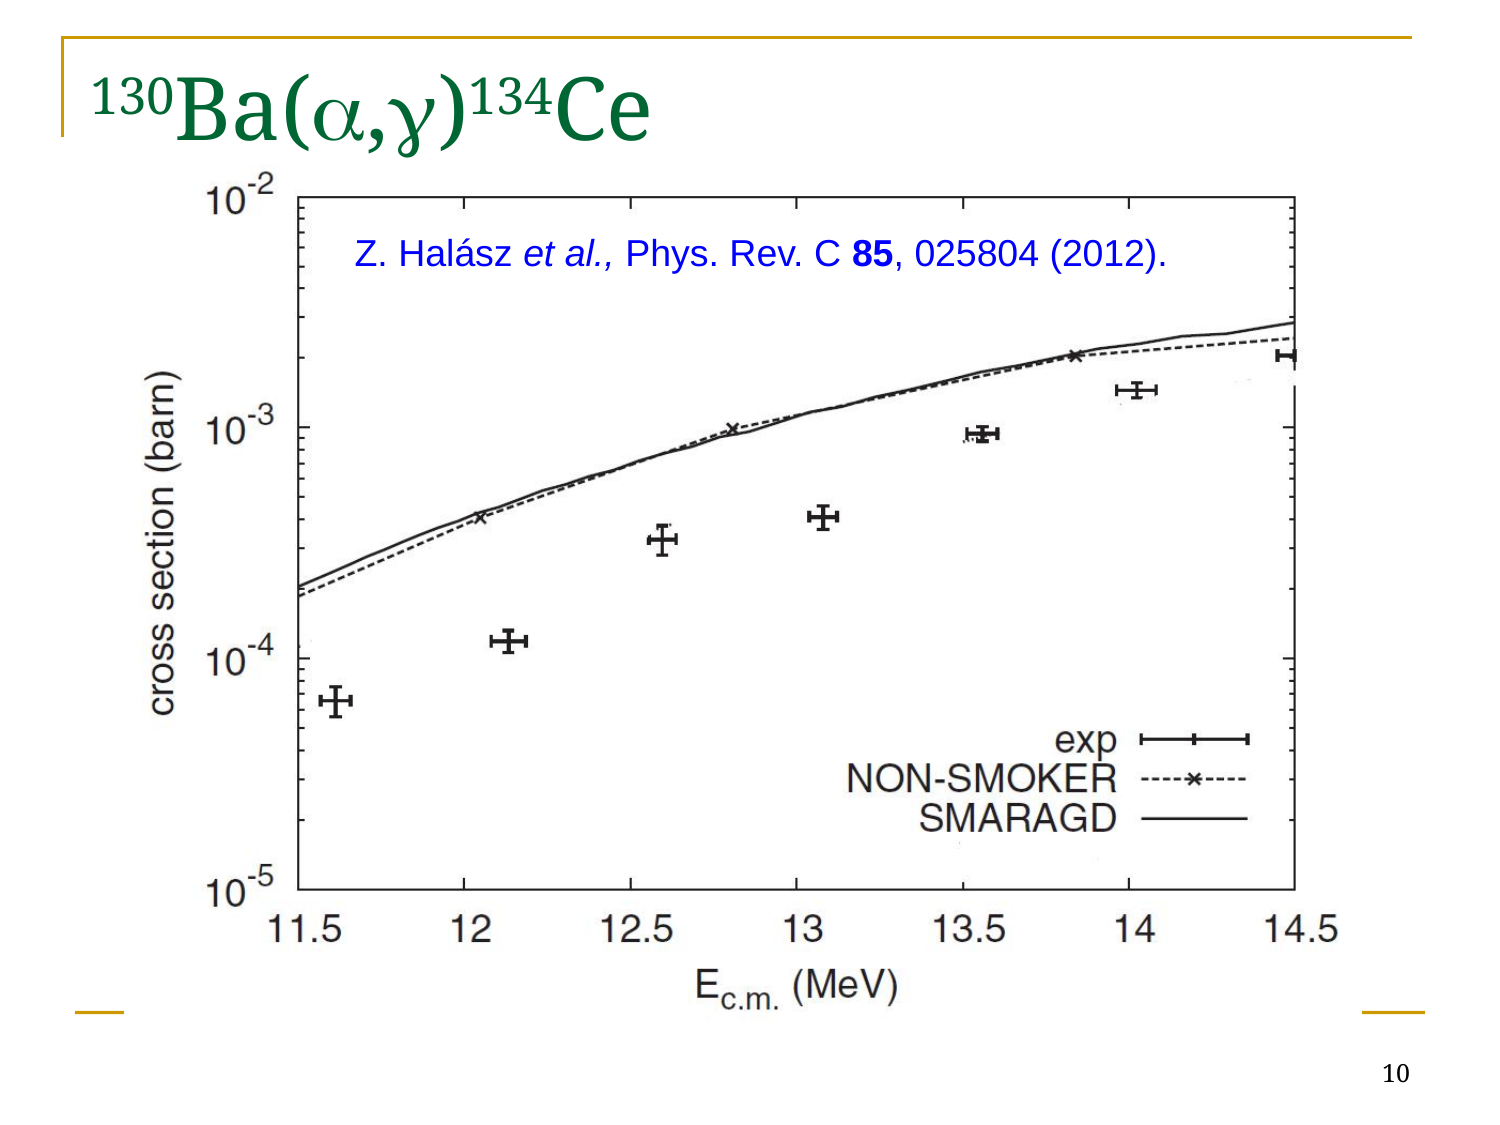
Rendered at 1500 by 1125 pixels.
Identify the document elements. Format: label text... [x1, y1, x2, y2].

title 130Ba(,)134Ce [75, 45, 1425, 233]
picture [124, 164, 1363, 1032]
slide_number 10 [1074, 1023, 1426, 1100]
